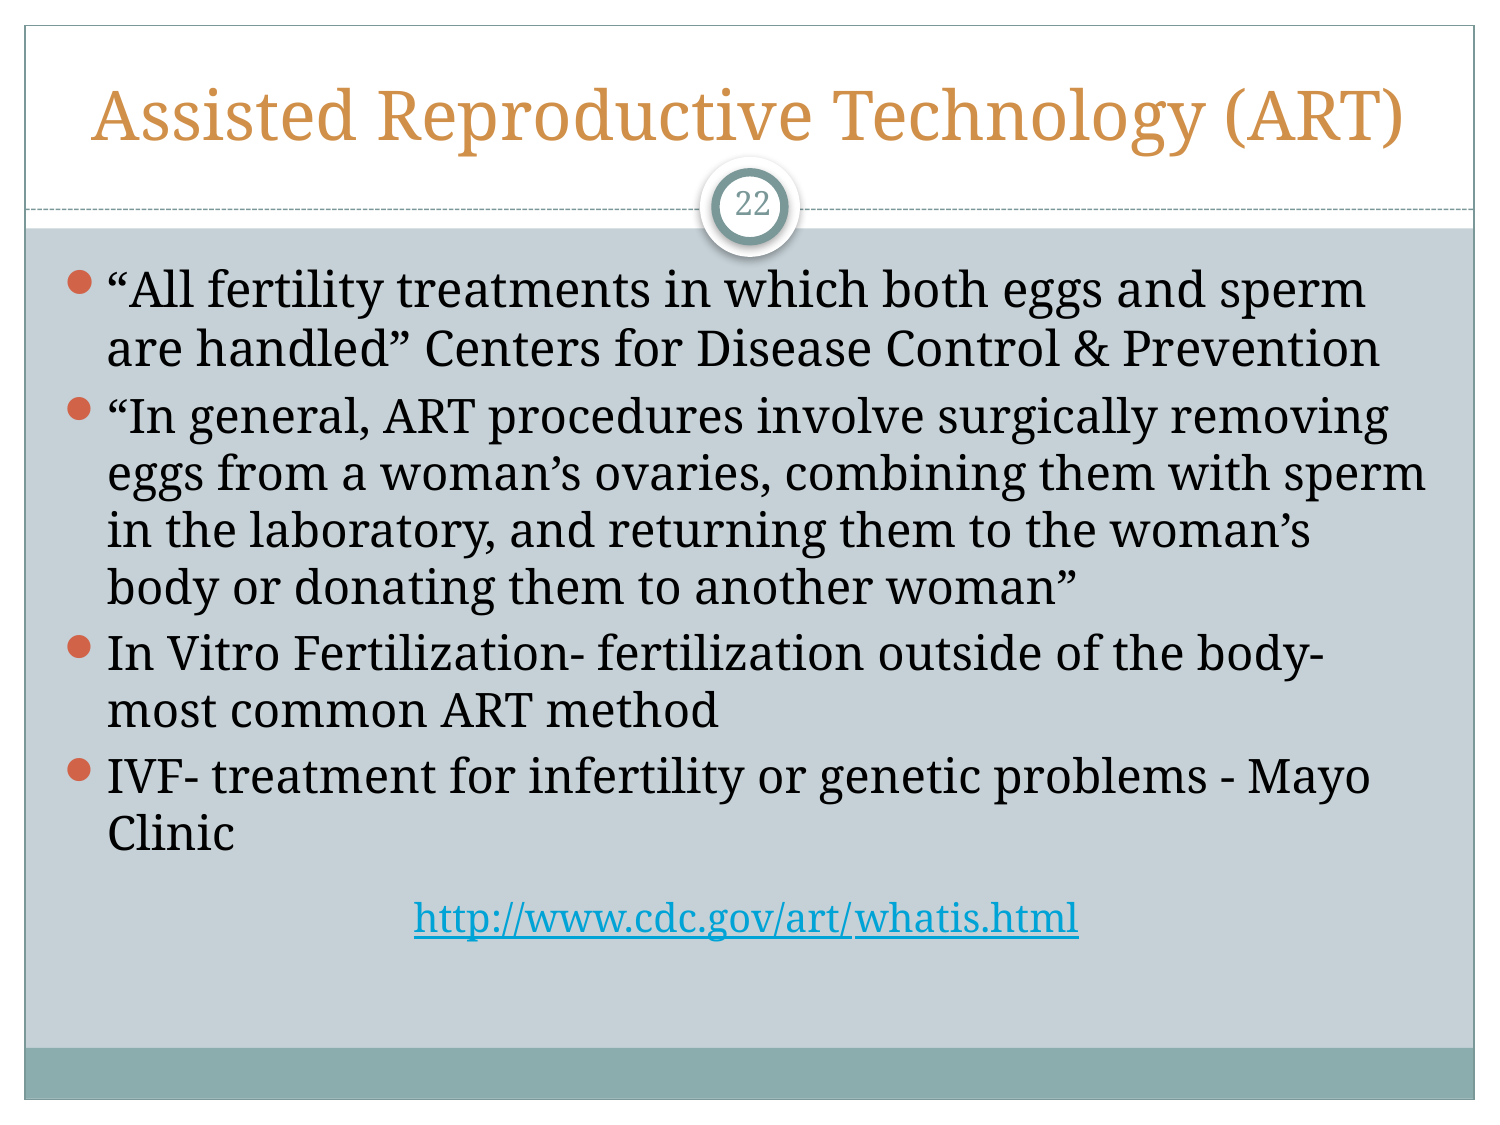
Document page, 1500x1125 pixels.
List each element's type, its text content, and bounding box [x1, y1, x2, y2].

list “All fertility treatments in which both eggs and sperm are handled” Centers for Disease Control & Prevention “In general, ART procedures involve surgically removing eggs from a woman’s ovaries, combining them with sperm in the laboratory, and returning them to the woman’s body or donating them to another woman” In Vitro Fertilization- fertilization outside of the body- most common ART method IVF- treatment for infertility or genetic problems - Mayo Clinic http://www.cdc.gov/art/whatis.html [49, 250, 1445, 1042]
slide_number 22 [715, 168, 791, 241]
title Assisted Reproductive Technology (ART) [49, 37, 1450, 162]
